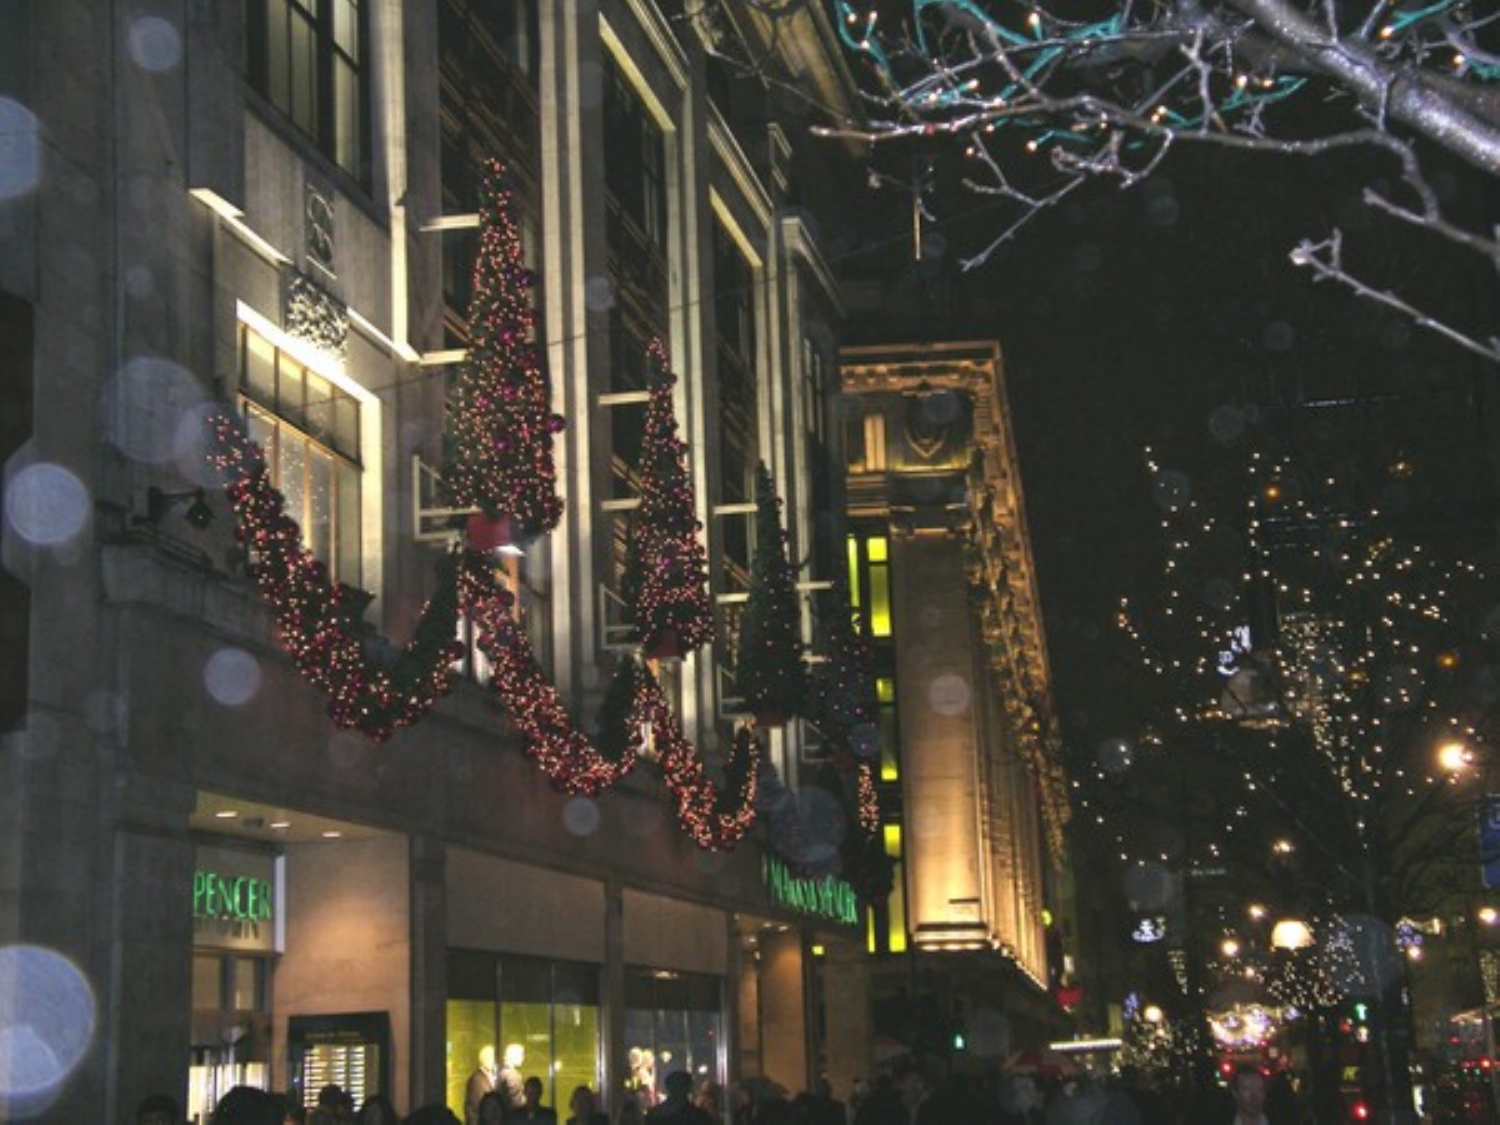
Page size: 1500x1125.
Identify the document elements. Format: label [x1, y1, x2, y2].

list [0, 0, 1500, 1125]
